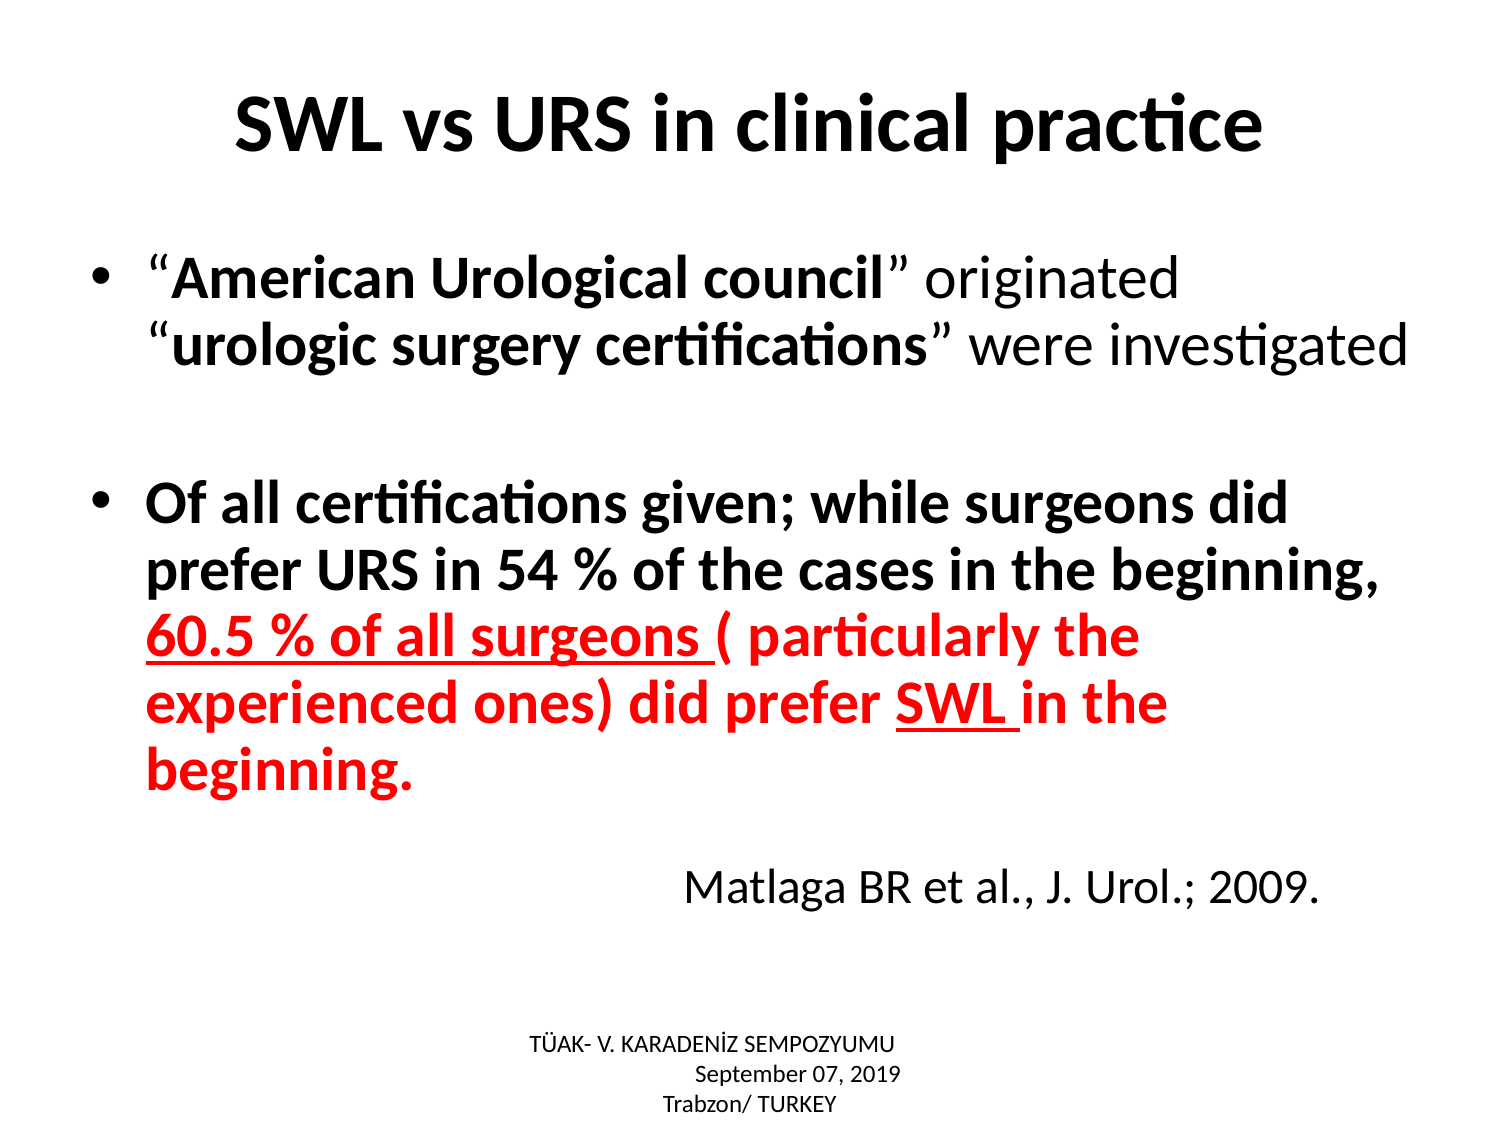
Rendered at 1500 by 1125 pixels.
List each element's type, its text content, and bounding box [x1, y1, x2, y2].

title SWL vs URS in clinical practice [75, 47, 1425, 188]
footer TÜAK- V. KARADENİZ SEMPOZYUMU September 07, 2019 Trabzon/ TURKEY [512, 1042, 988, 1103]
list “American Urological council” originated “urologic surgery certifications” were investigated Of all certifications given; while surgeons did prefer URS in 54 % of the cases in the beginning, 60.5 % of all surgeons ( particularly the experienced ones) did prefer SWL in the beginning. Matlaga BR et al., J. Urol.; 2009. [75, 237, 1425, 988]
